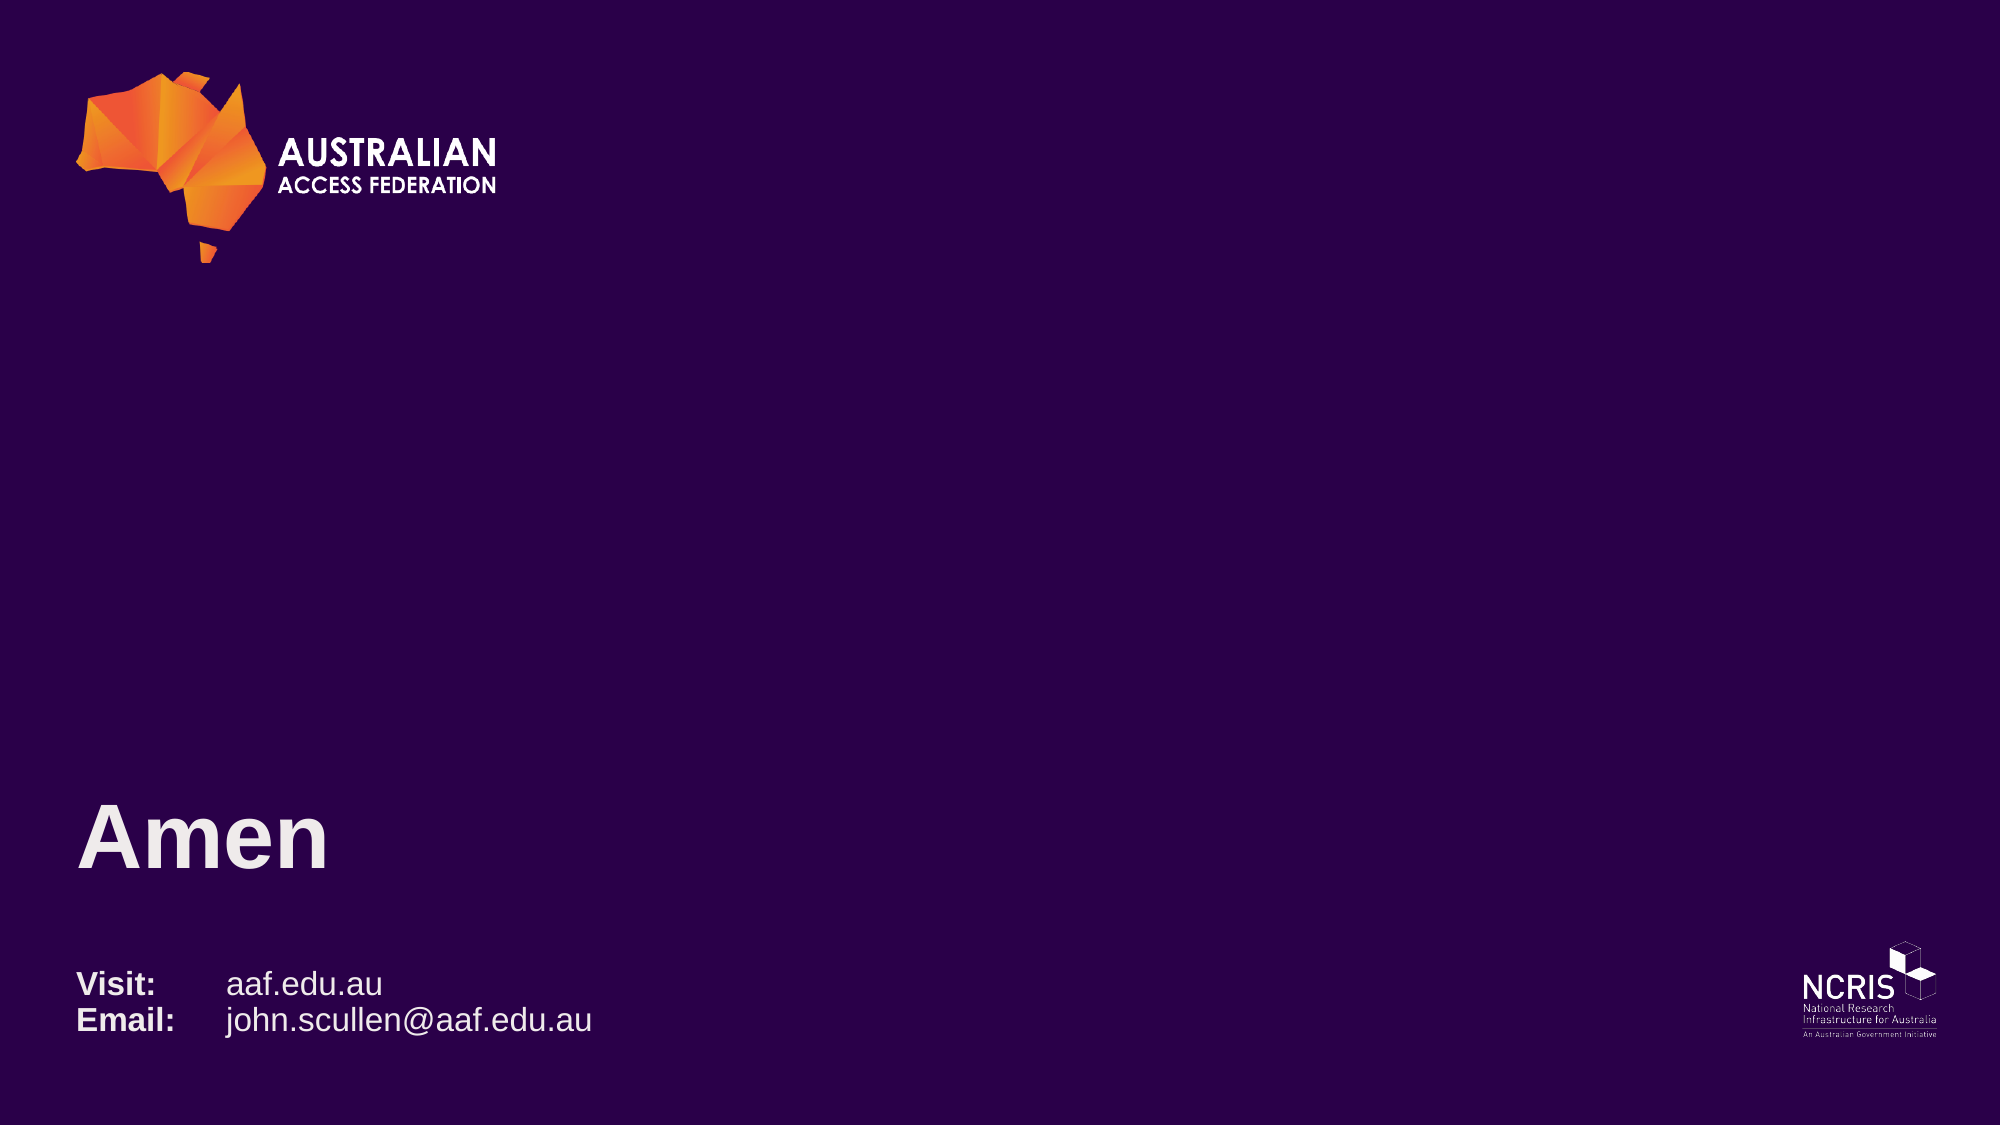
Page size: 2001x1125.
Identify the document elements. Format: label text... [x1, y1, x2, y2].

title Amen [76, 789, 1000, 946]
list Visit: aaf.edu.au Email: john.scullen@aaf.edu.au [76, 946, 1175, 1039]
